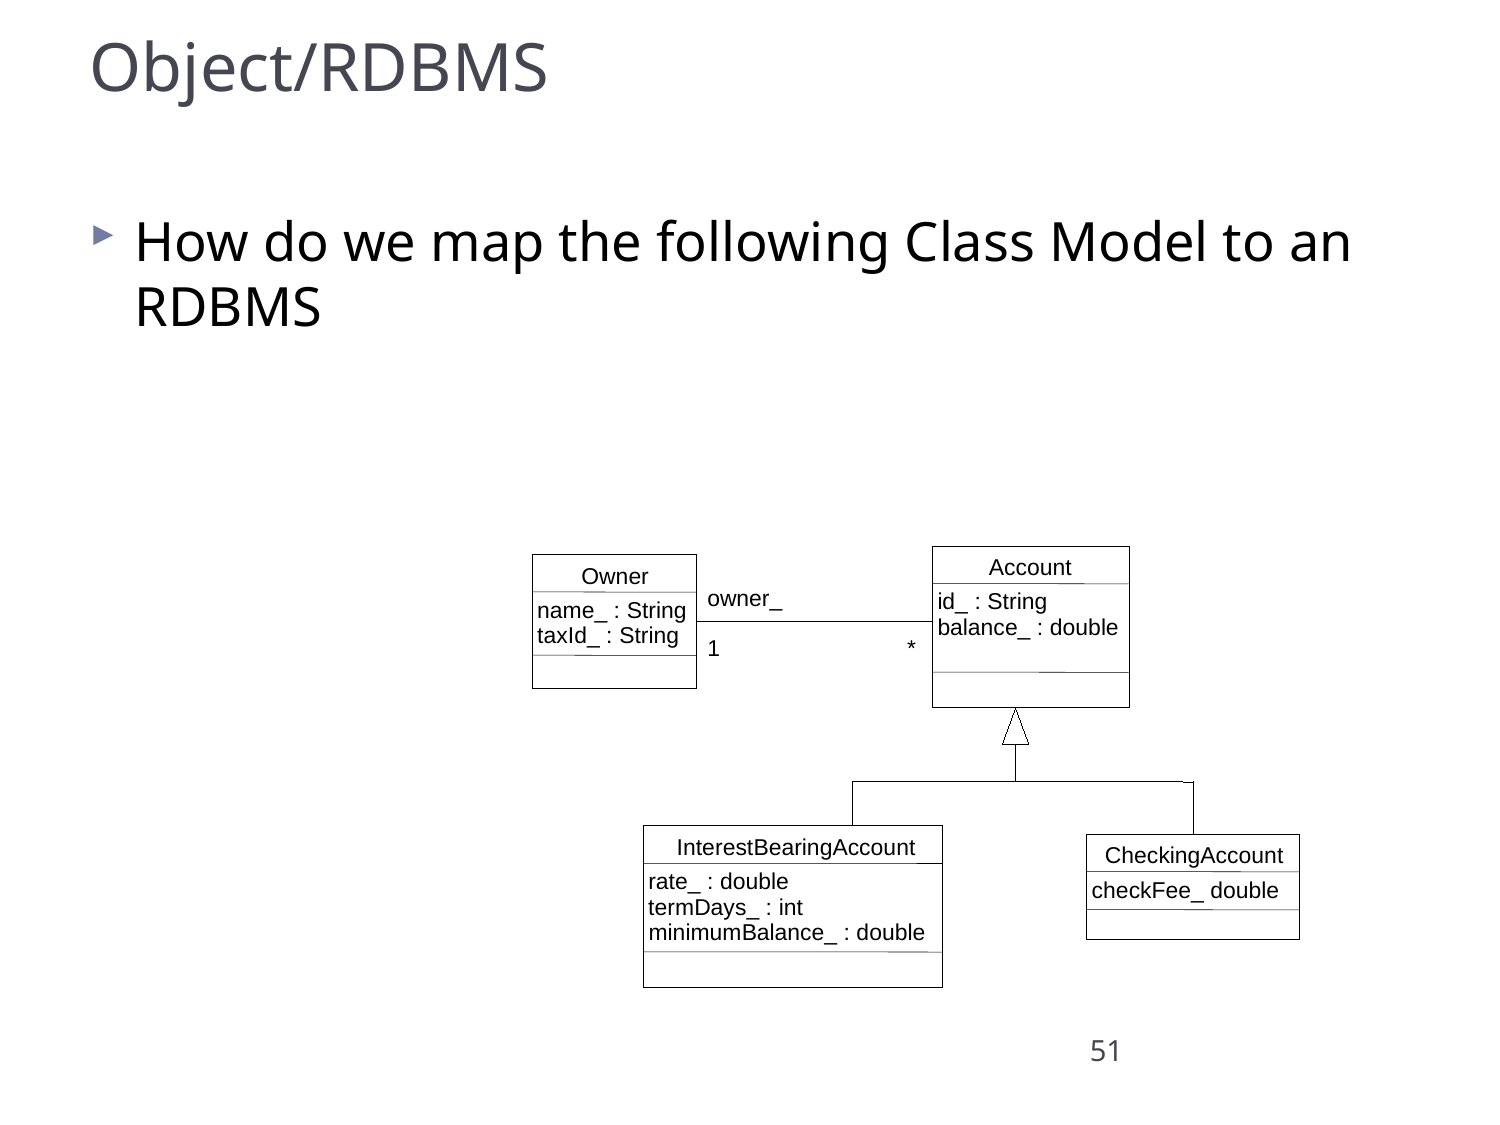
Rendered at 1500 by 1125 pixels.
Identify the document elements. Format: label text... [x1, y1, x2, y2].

slide_number 51 [1074, 1025, 1388, 1100]
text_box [531, 545, 1301, 988]
title Object/RDBMS [75, 0, 1425, 113]
list How do we map the following Class Model to an RDBMS [75, 200, 1425, 1006]
